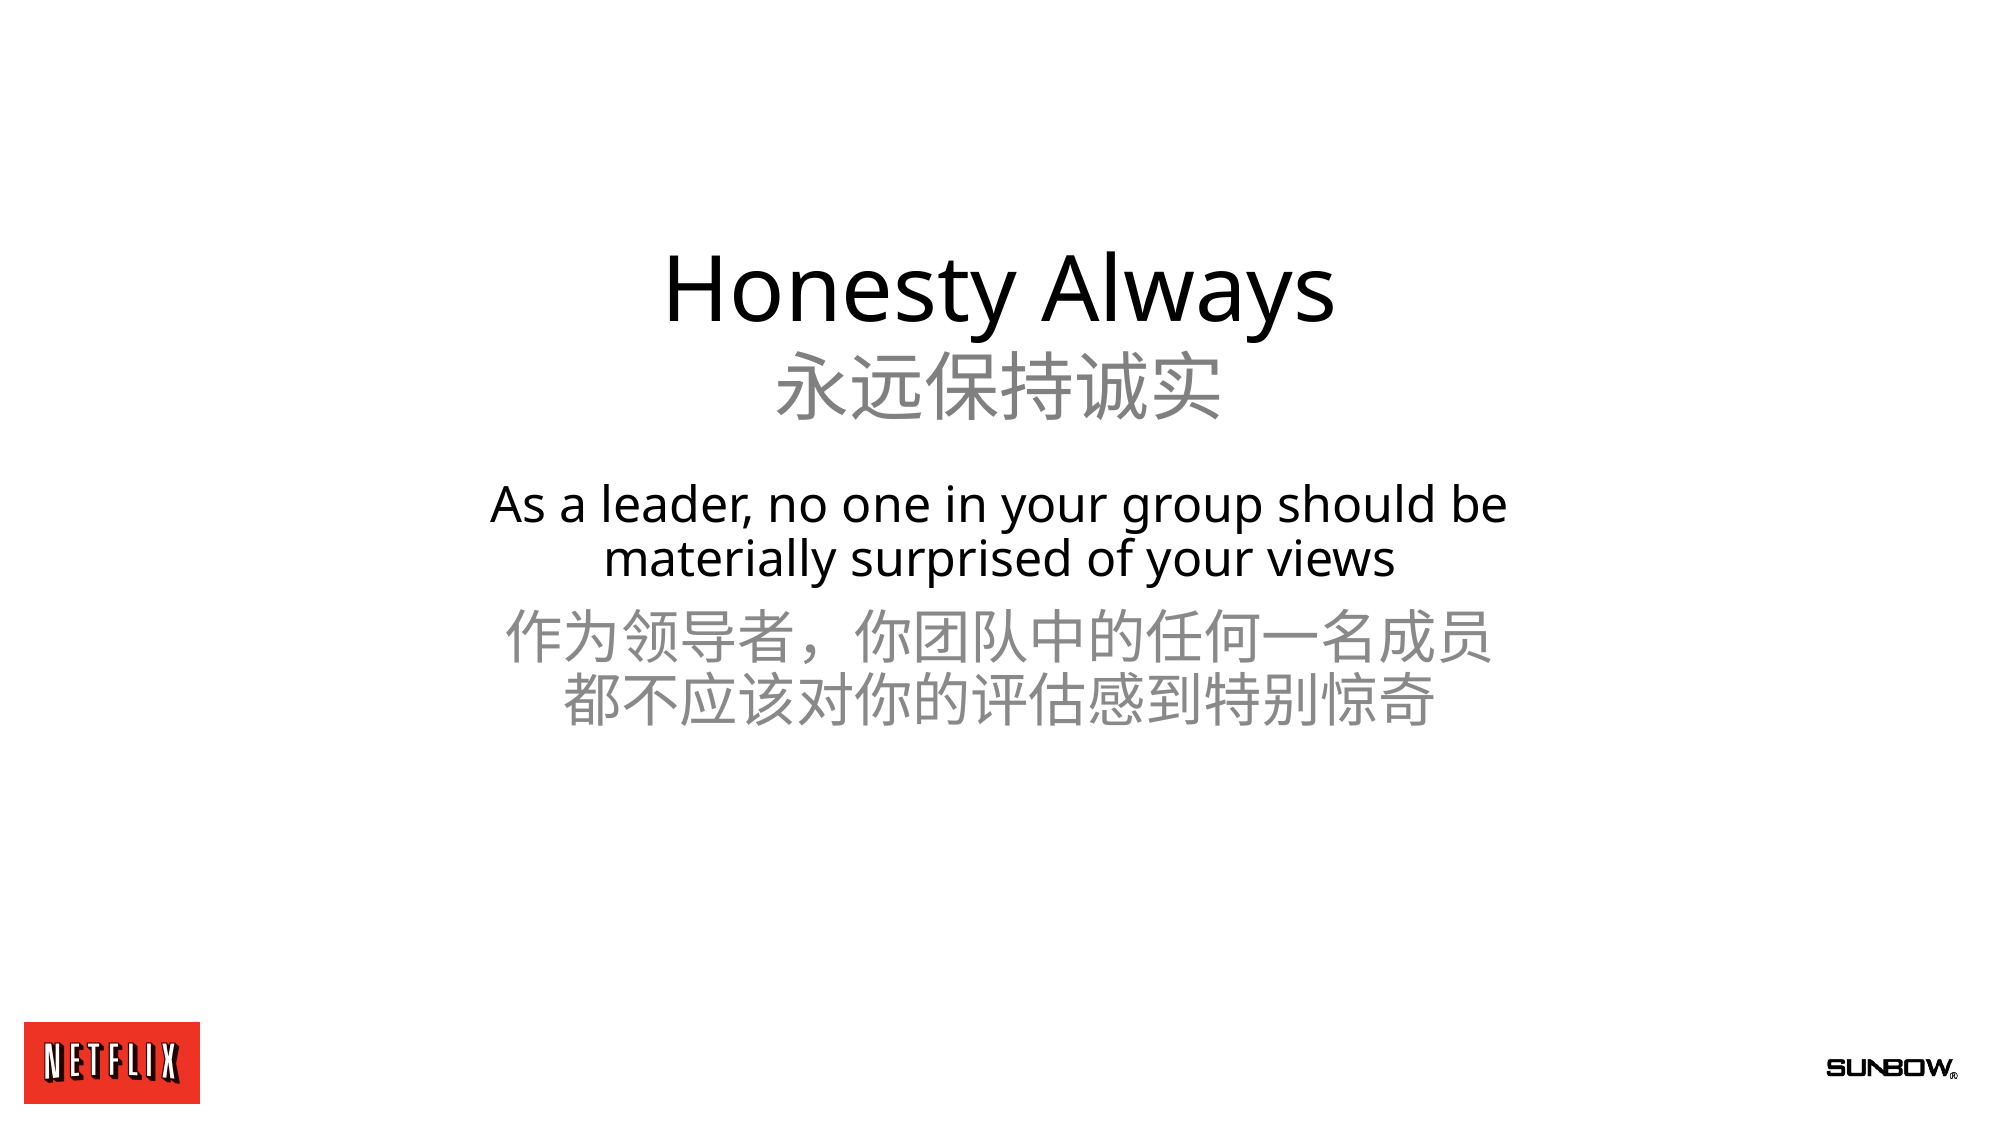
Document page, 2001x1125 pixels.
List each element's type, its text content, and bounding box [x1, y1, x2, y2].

slide_number [1545, 1068, 1996, 1125]
title Honesty Always 永远保持诚实 [362, 209, 1638, 451]
picture [1818, 1049, 1960, 1068]
subtitle As a leader, no one in your group should be materially surprised of your views 作为领导者，你团队中的任何一名成员都不应该对你的评估感到特别惊奇 [474, 472, 1525, 785]
picture [24, 1022, 200, 1104]
